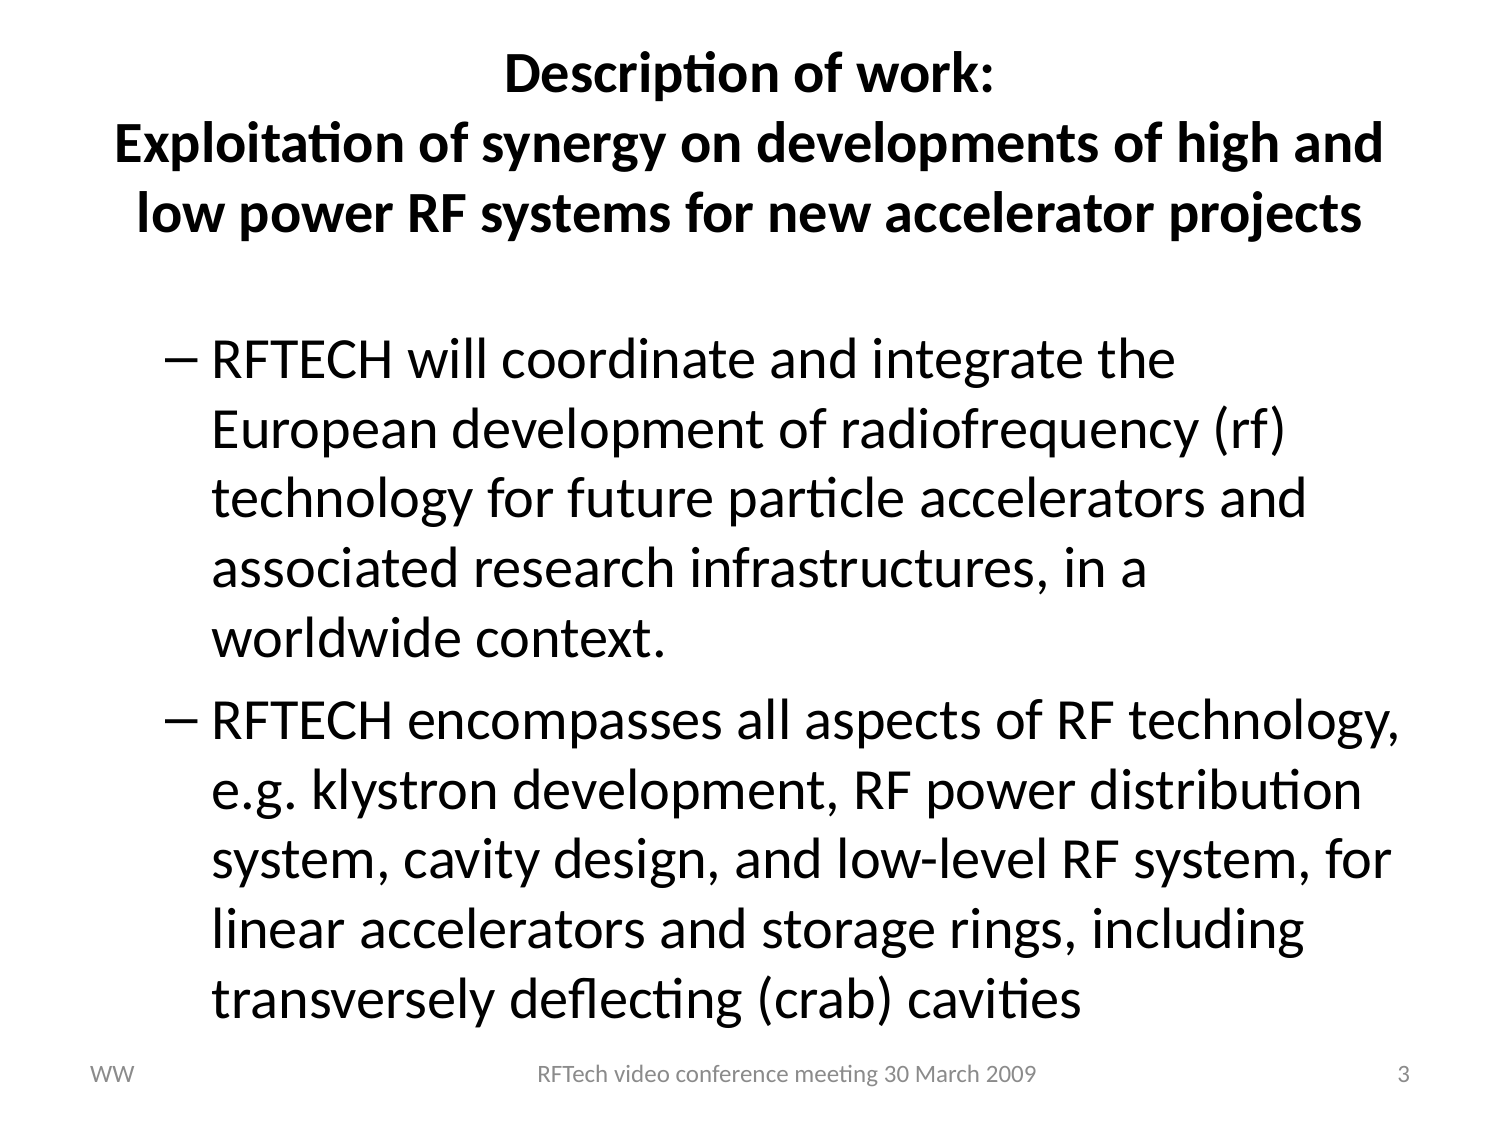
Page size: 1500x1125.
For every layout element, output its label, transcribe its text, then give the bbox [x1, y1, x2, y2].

list RFTECH will coordinate and integrate the European development of radiofrequency (rf) technology for future particle accelerators and associated research infrastructures, in a worldwide context. RFTECH encompasses all aspects of RF technology, e.g. klystron development, RF power distribution system, cavity design, and low-level RF system, for linear accelerators and storage rings, including transversely deflecting (crab) cavities [75, 312, 1425, 1055]
slide_number WW [75, 1042, 425, 1103]
title Description of work: Exploitation of synergy on developments of high and low power RF systems for new accelerator projects [75, 45, 1425, 233]
footer RFTech video conference meeting 30 March 2009 [512, 1042, 1063, 1103]
slide_number 3 [1074, 1042, 1425, 1103]
